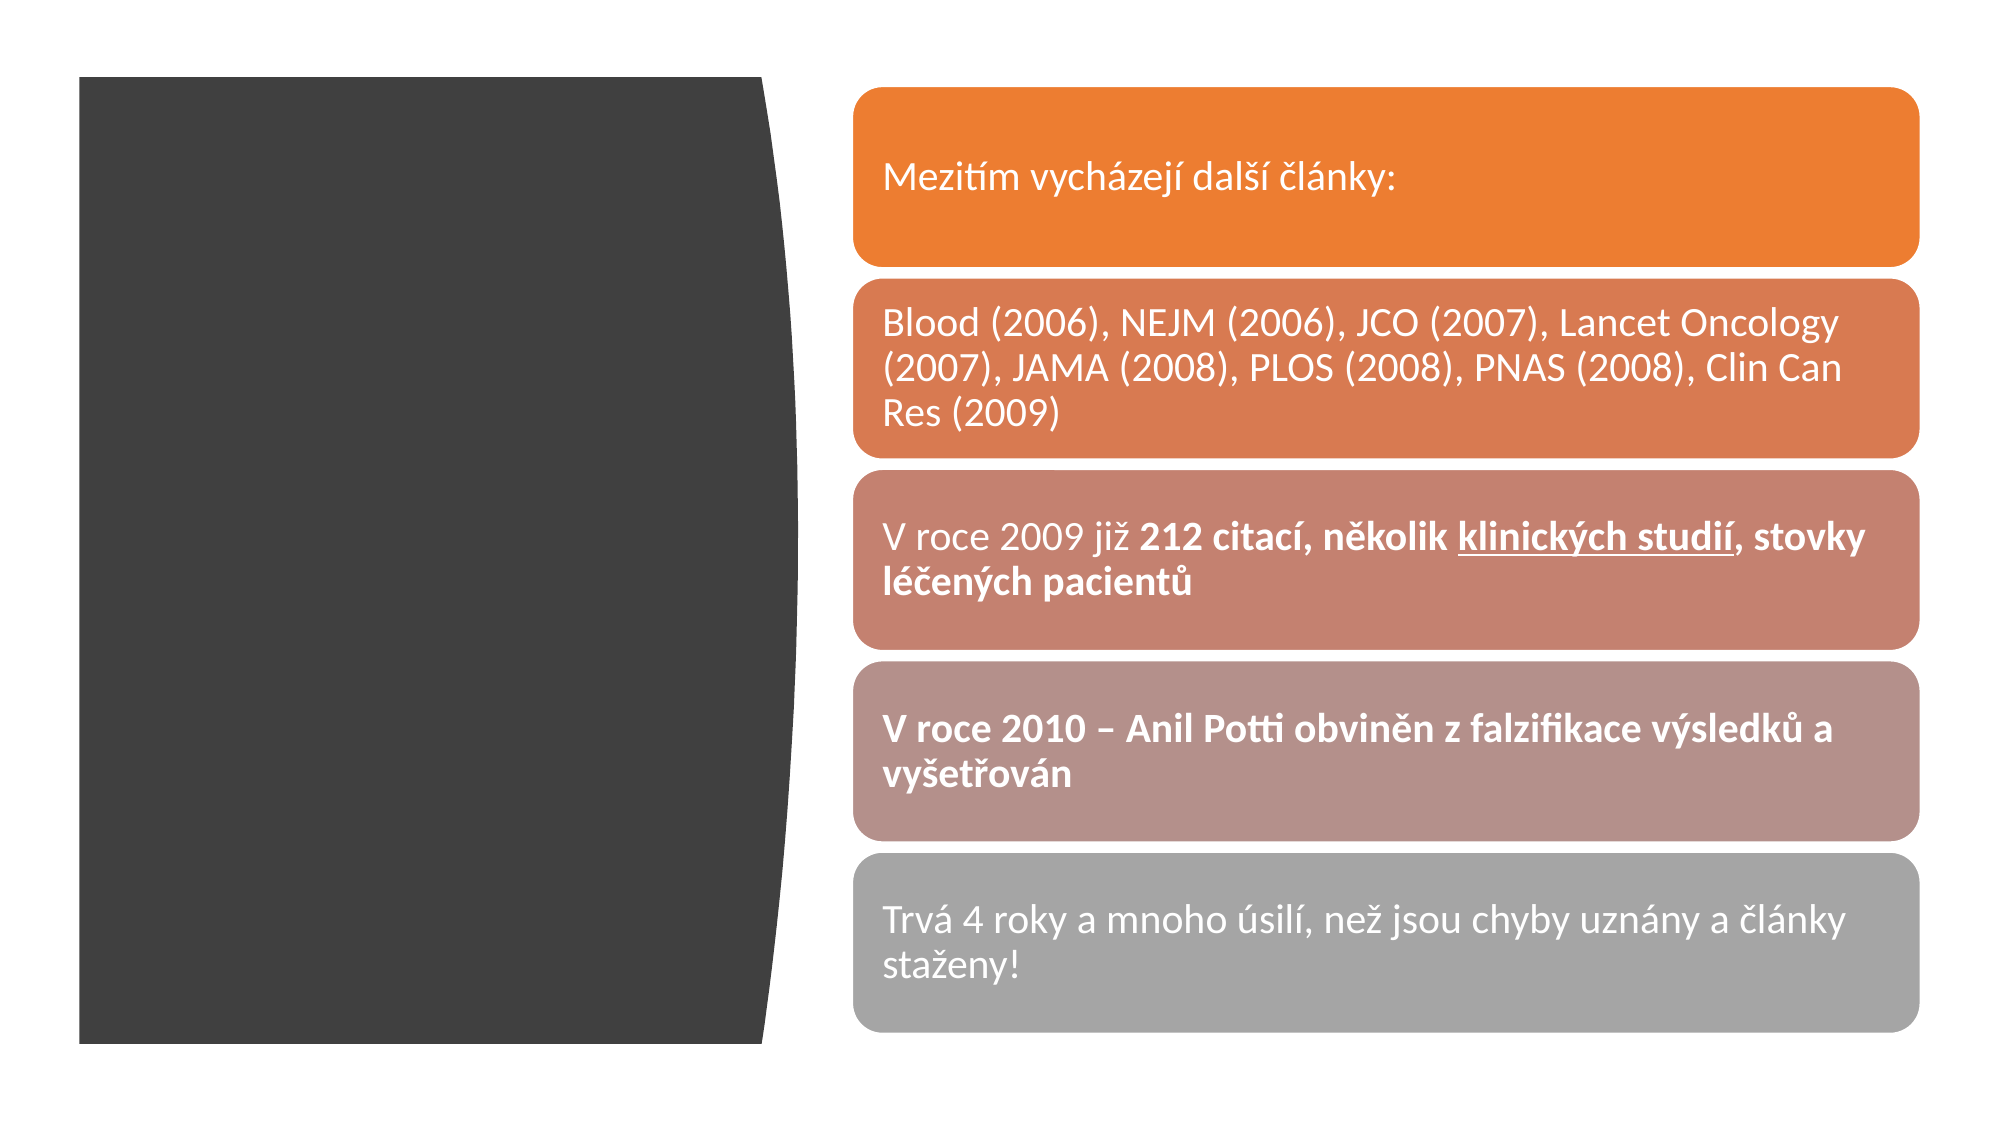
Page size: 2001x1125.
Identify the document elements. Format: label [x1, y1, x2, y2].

text_box [78, 76, 800, 1045]
text_box [852, 77, 1921, 1043]
